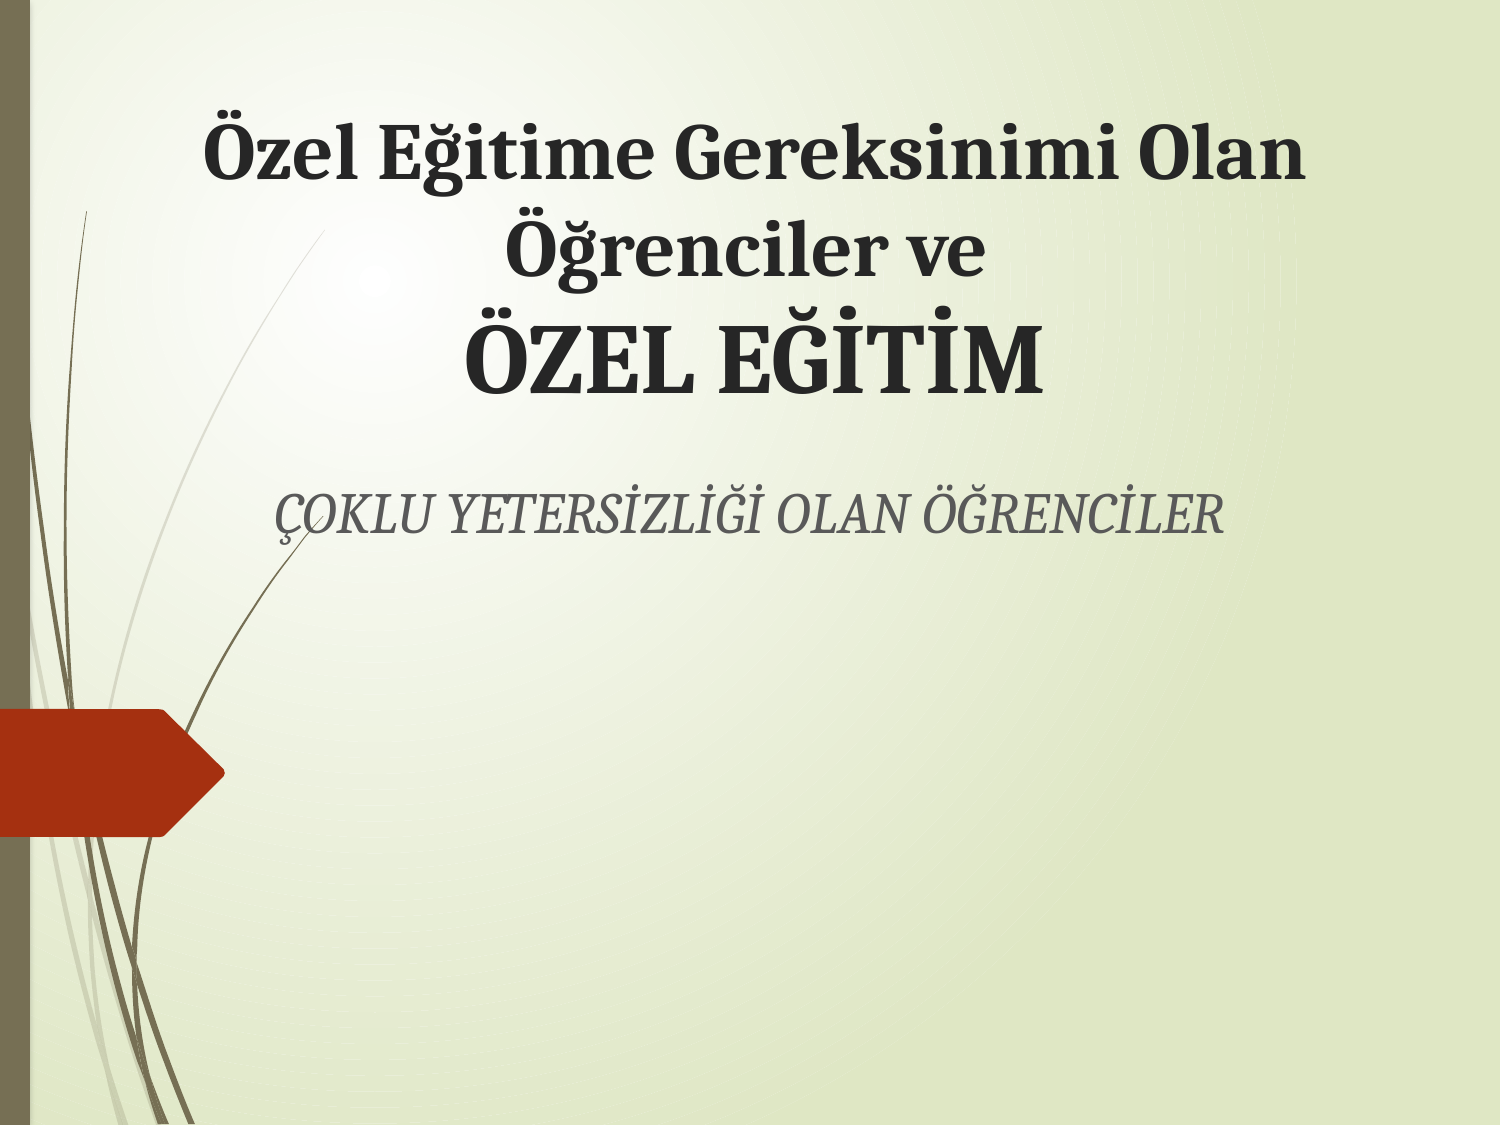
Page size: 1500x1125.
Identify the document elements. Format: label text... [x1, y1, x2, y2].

title Özel Eğitime Gereksinimi Olan Öğrenciler ve ÖZEL EĞİTİM [112, 90, 1400, 421]
subtitle ÇOKLU YETERSİZLİĞİ OLAN ÖĞRENCİLER [123, 468, 1376, 1035]
